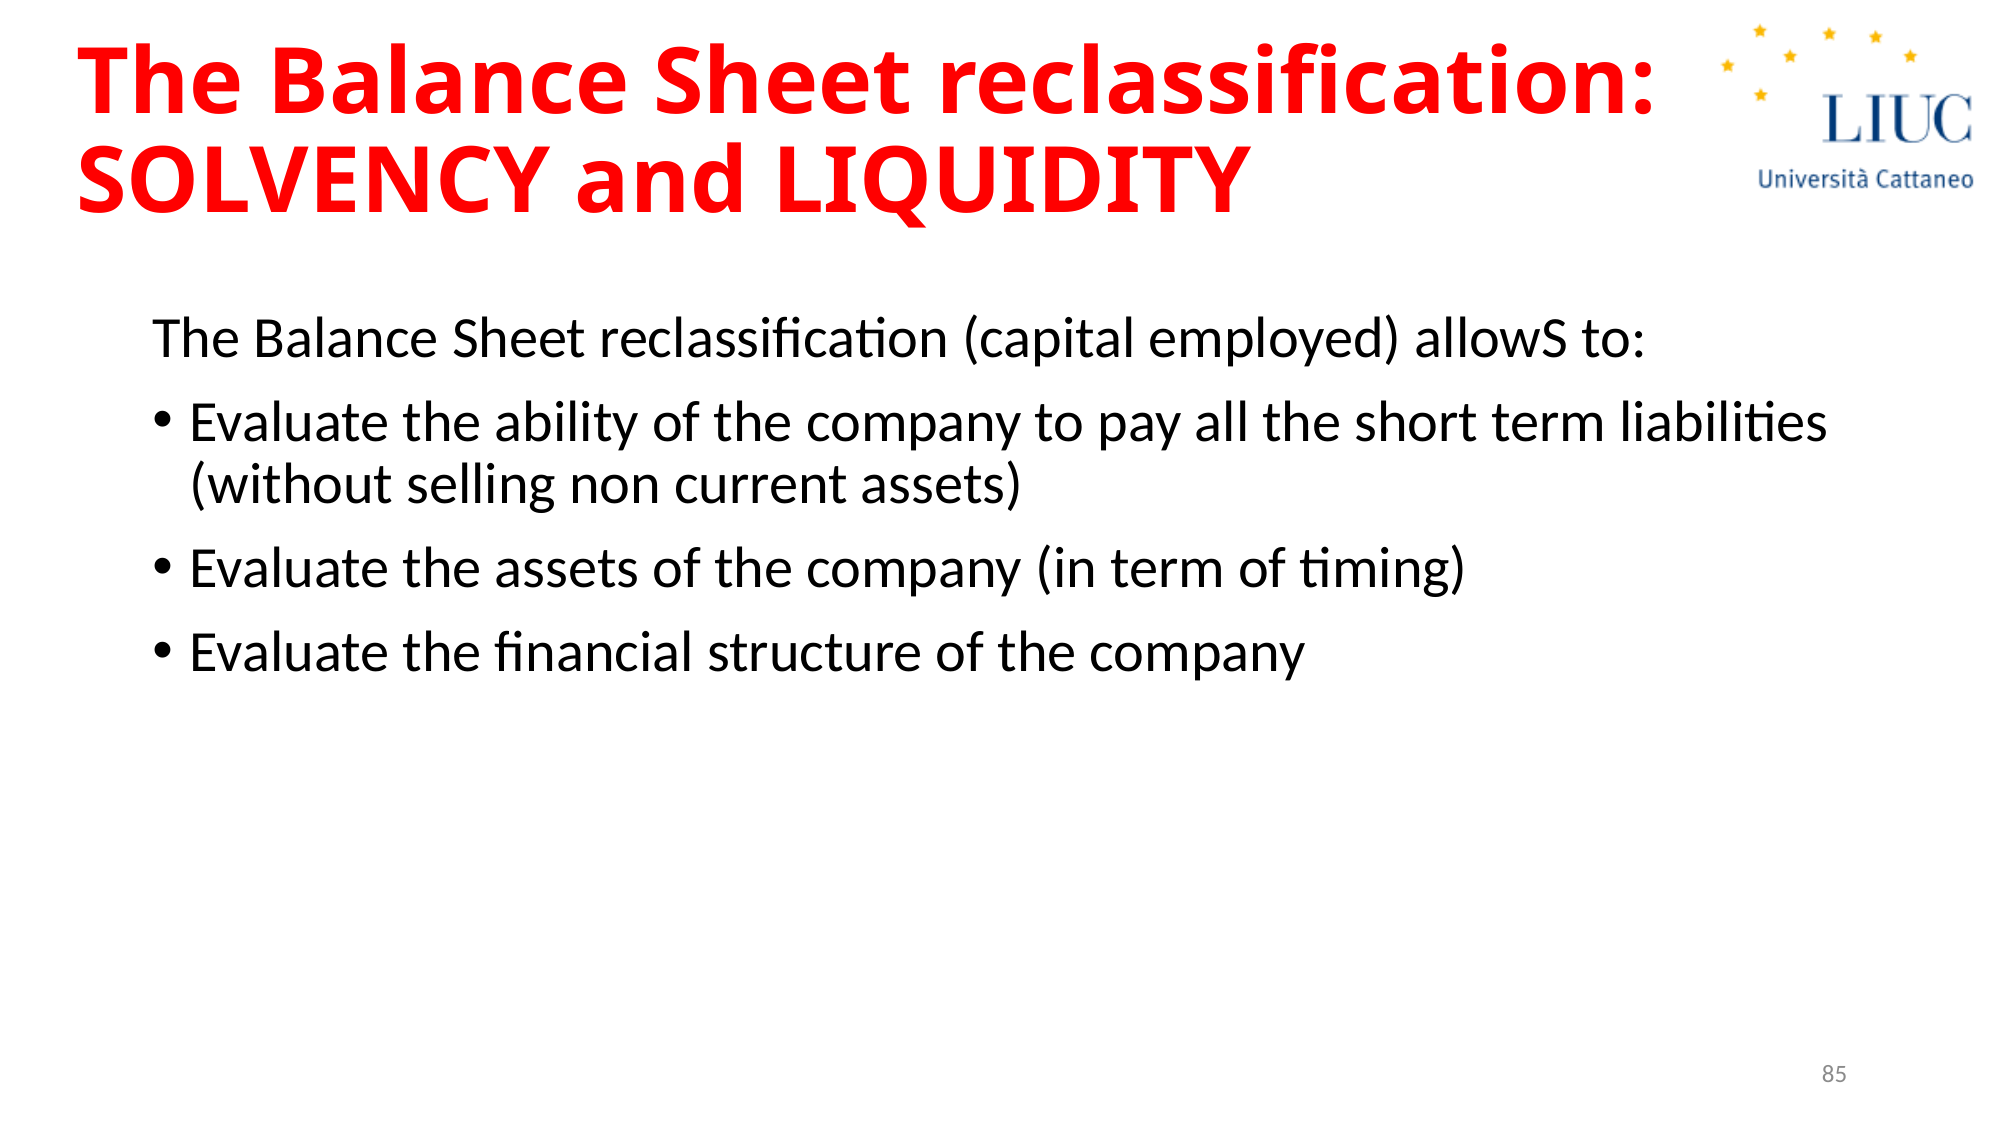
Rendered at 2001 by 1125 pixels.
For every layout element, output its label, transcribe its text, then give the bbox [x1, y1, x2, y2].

slide_number 85 [1412, 1042, 1863, 1103]
list The Balance Sheet reclassification (capital employed) allowS to: Evaluate the ability of the company to pay all the short term liabilities (without selling non current assets) Evaluate the assets of the company (in term of timing) Evaluate the financial structure of the company [137, 299, 1863, 1014]
title The Balance Sheet reclassification: SOLVENCY and LIQUIDITY [61, 24, 1787, 242]
picture [1696, 0, 2000, 210]
